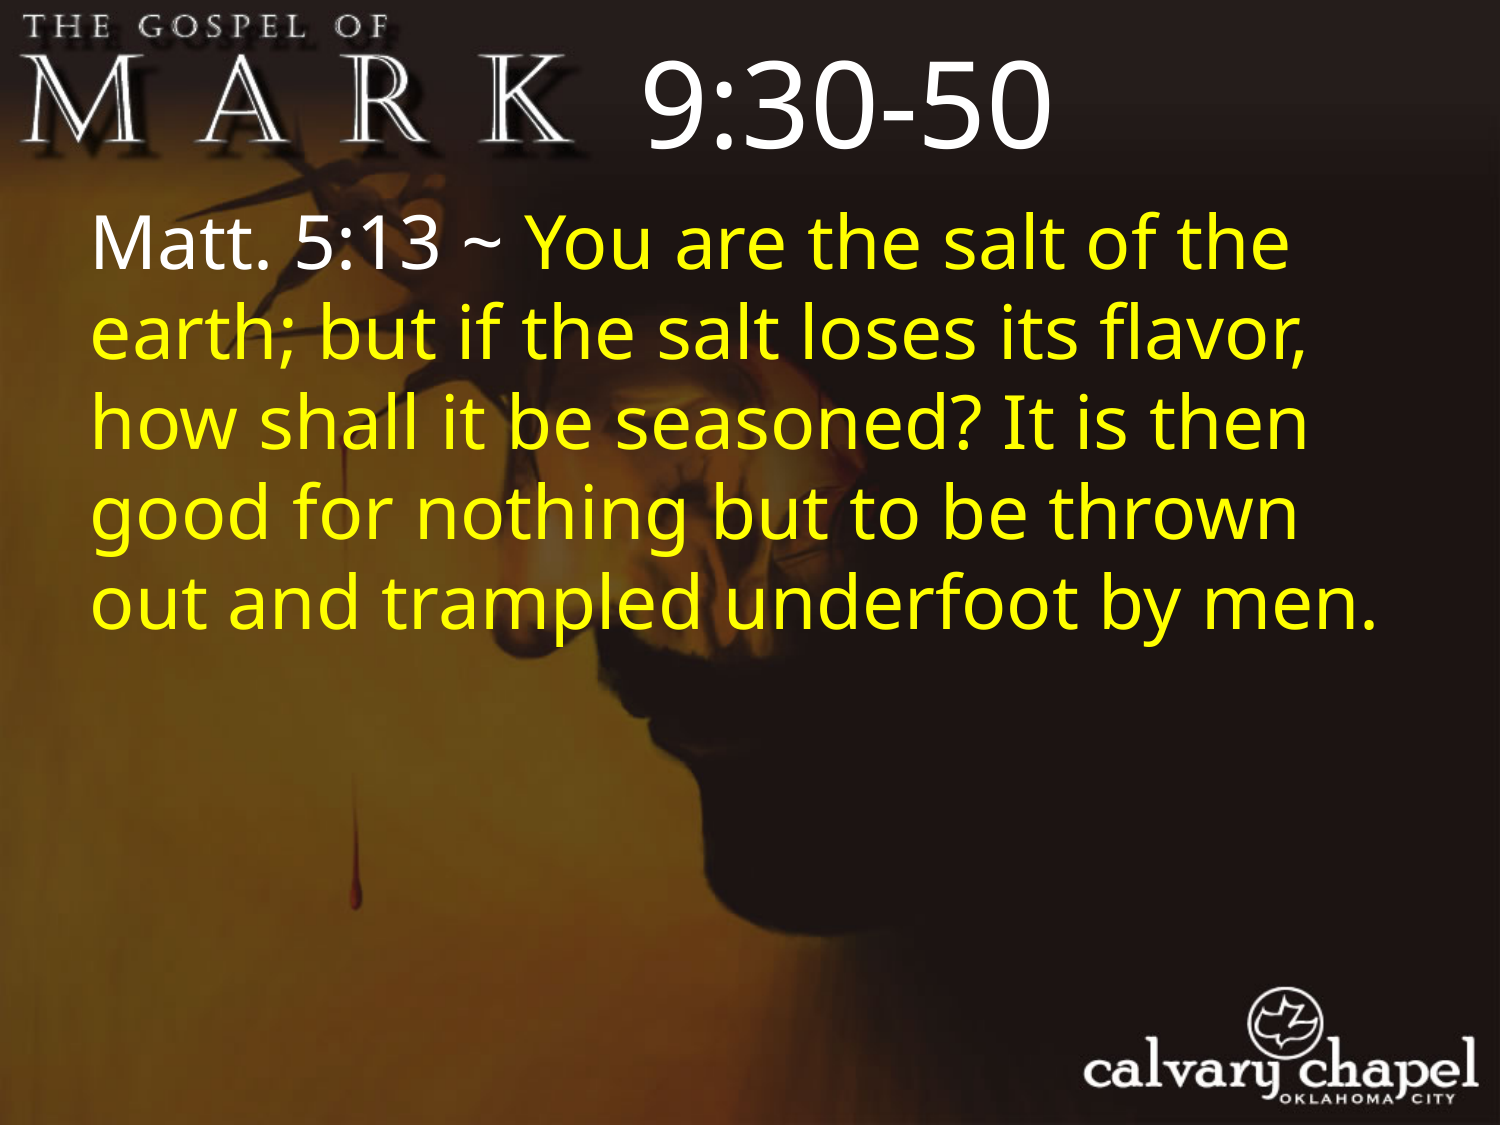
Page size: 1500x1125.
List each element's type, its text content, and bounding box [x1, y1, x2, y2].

picture [0, 0, 1500, 1125]
text_box 9:30-50 [624, 20, 1425, 180]
text_box Matt. 5:13 ~ You are the salt of the earth; but if the salt loses its flavor, how shall it be seasoned? It is then good for nothing but to be thrown out and trampled underfoot by men. [74, 187, 1425, 653]
